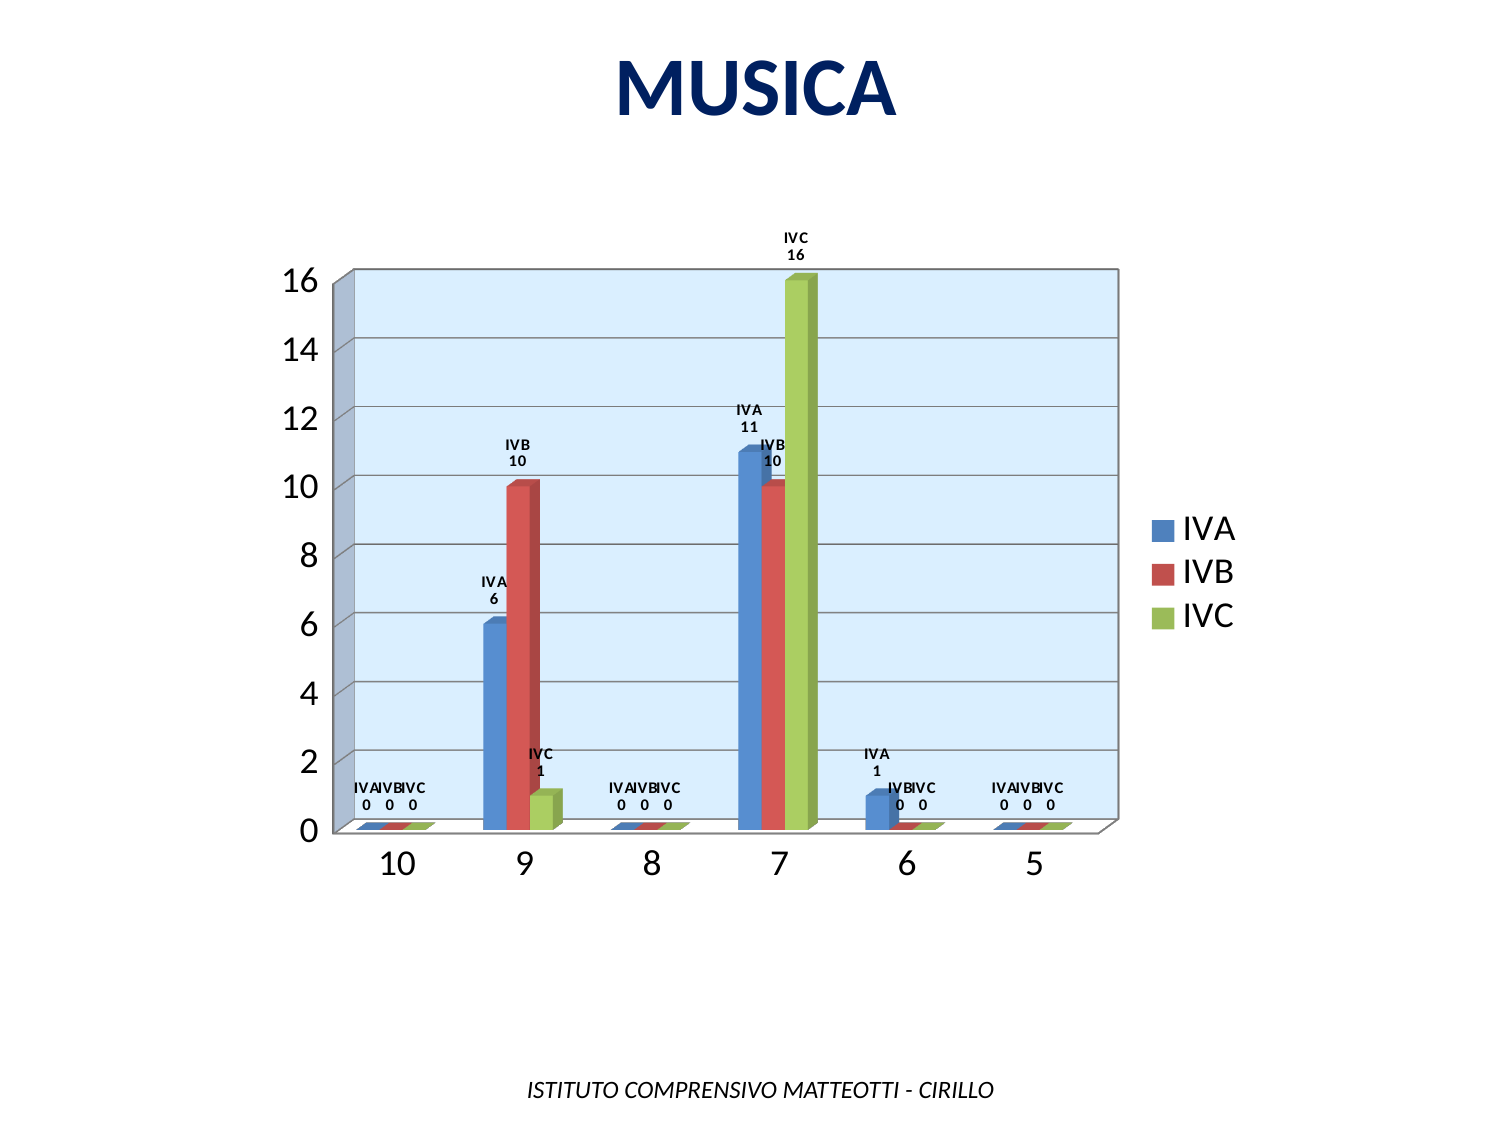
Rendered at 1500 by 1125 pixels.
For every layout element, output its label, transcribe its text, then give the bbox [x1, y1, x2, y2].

text_box MUSICA [206, 24, 1306, 140]
text_box ISTITUTO COMPRENSIVO MATTEOTTI - CIRILLO [506, 1066, 1016, 1112]
chart [260, 231, 1261, 899]
